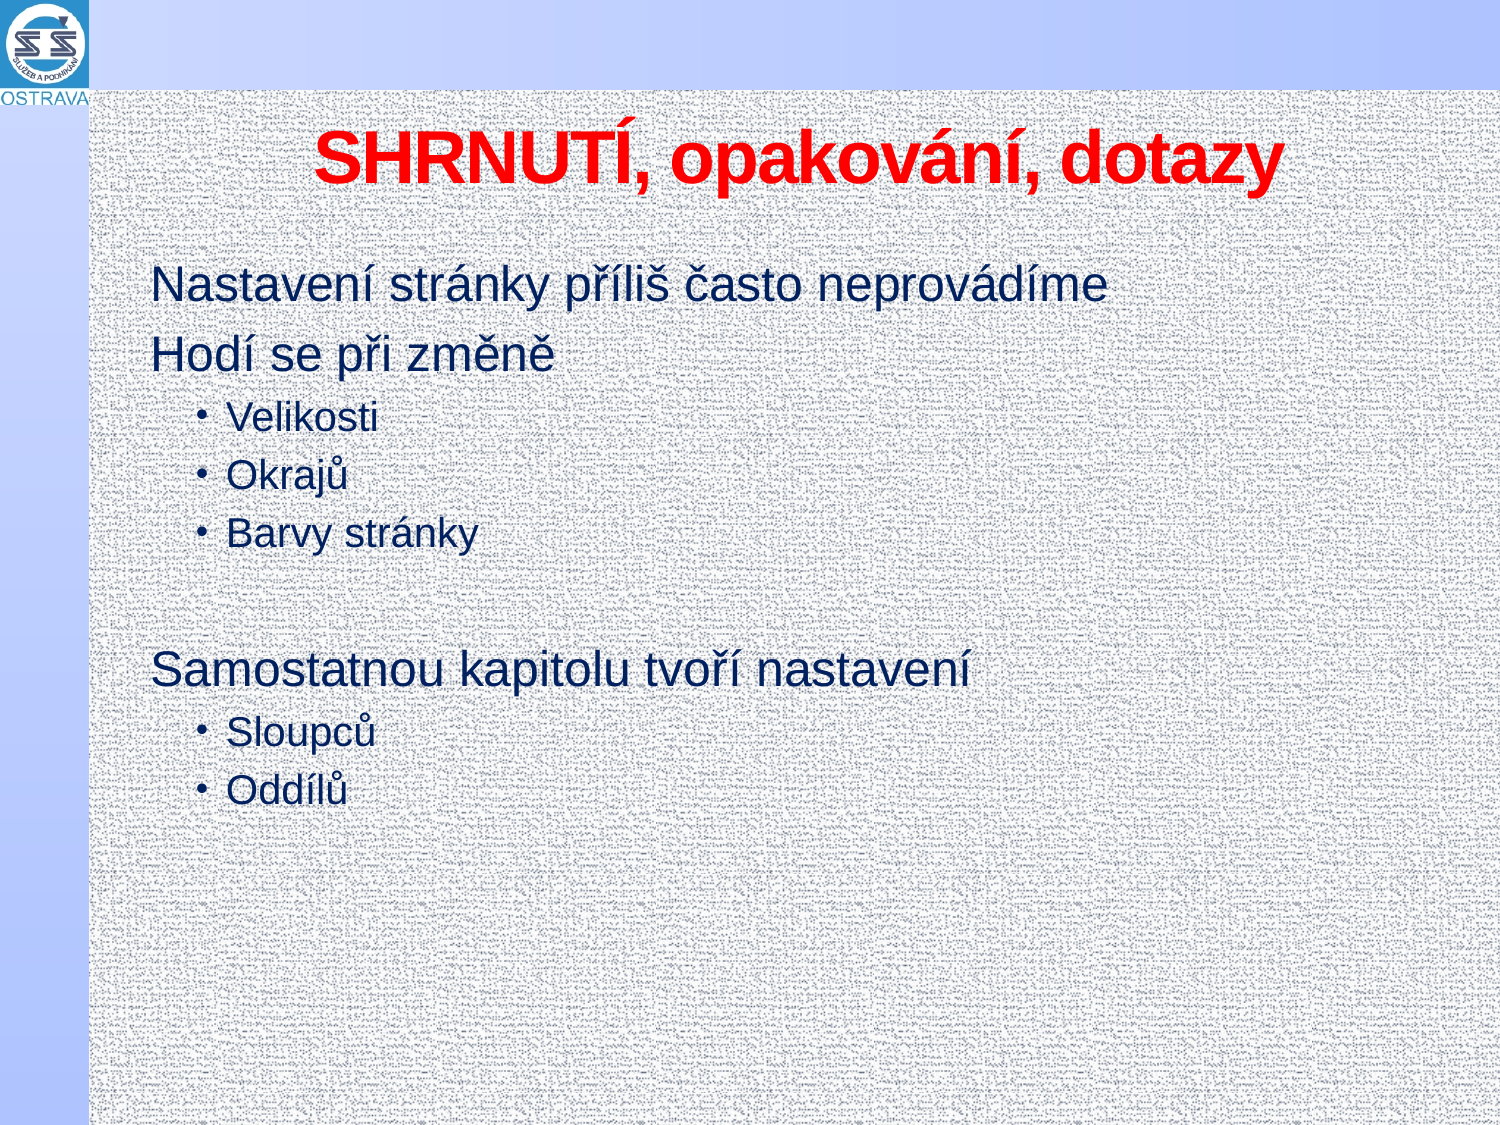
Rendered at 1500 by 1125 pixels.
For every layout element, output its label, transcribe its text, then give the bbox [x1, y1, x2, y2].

picture [0, 0, 89, 105]
title SHRNUTÍ, opakování, dotazy [135, 94, 1465, 213]
list Nastavení stránky příliš často neprovádíme Hodí se při změně Velikosti Okrajů Barvy stránky Samostatnou kapitolu tvoří nastavení Sloupců Oddílů [135, 243, 1465, 1100]
